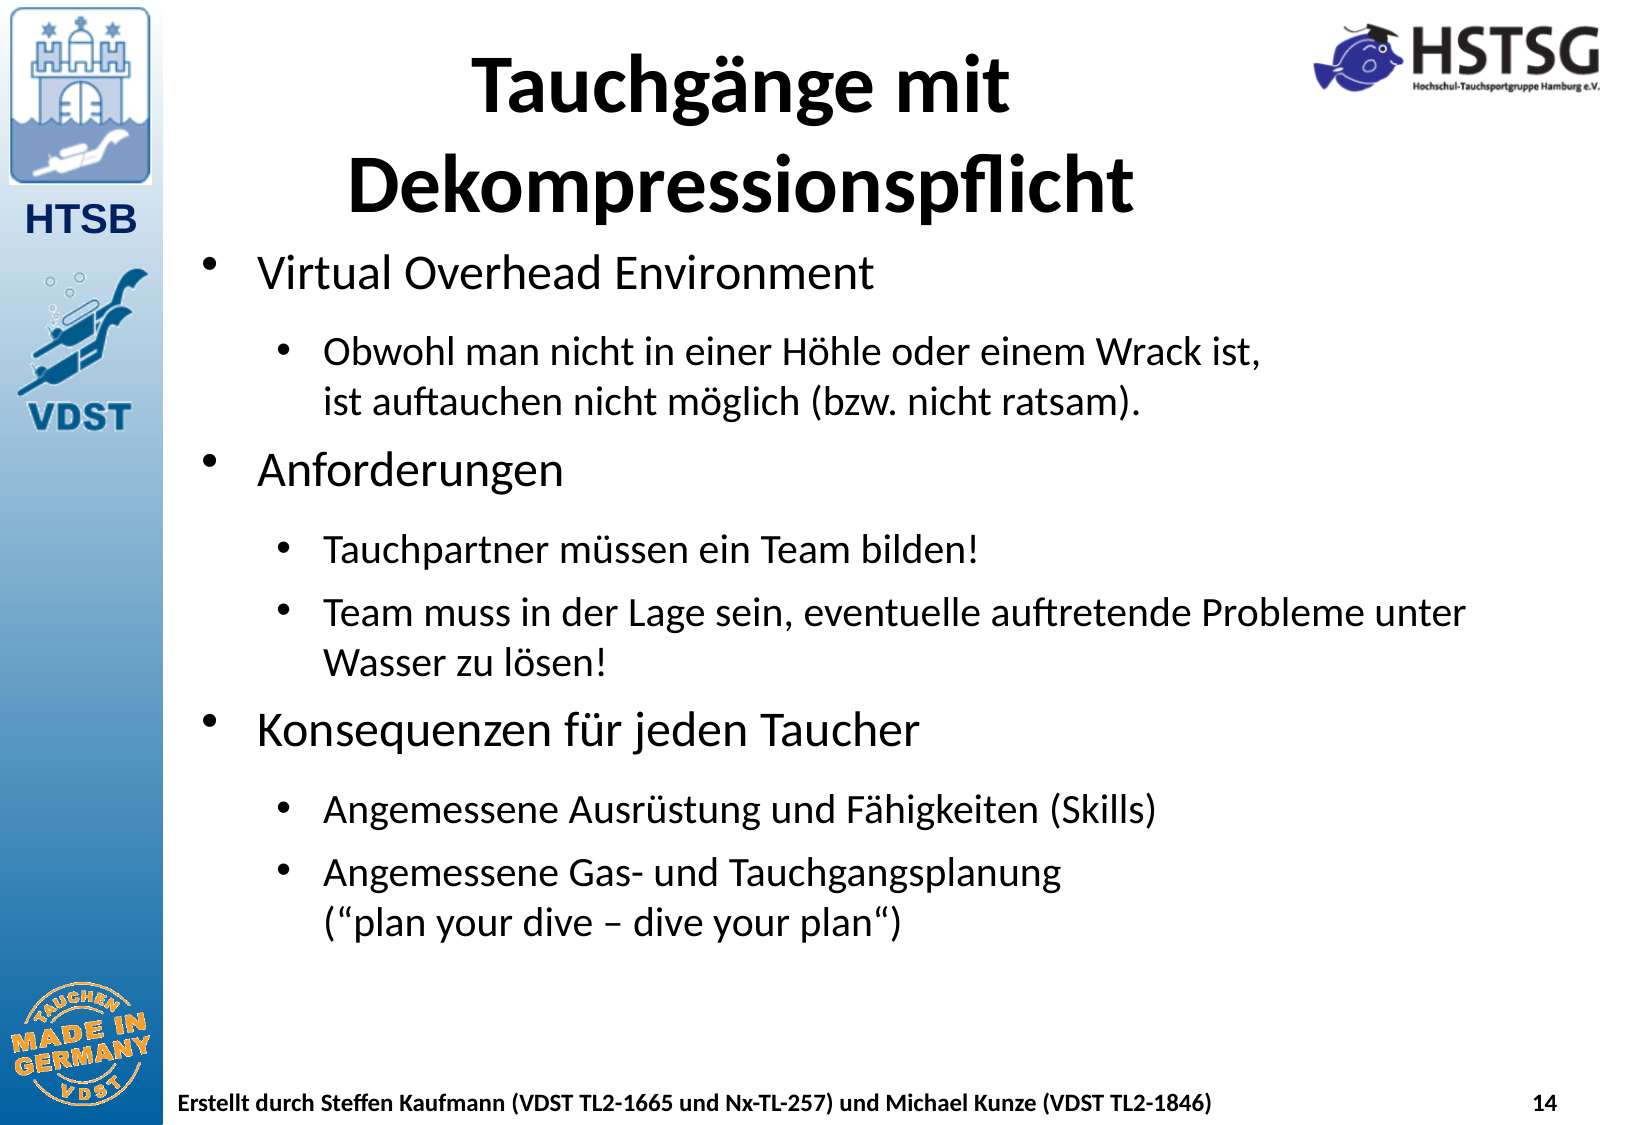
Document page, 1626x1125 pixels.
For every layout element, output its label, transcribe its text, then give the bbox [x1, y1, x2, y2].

picture [9, 6, 152, 185]
picture [1308, 19, 1612, 96]
picture [11, 982, 150, 1106]
list Virtual Overhead Environment Obwohl man nicht in einer Höhle oder einem Wrack ist, ist auftauchen nicht möglich (bzw. nicht ratsam). Anforderungen Tauchpartner müssen ein Team bilden! Team muss in der Lage sein, eventuelle auftretende Probleme unter Wasser zu lösen! Konsequenzen für jeden Taucher Angemessene Ausrüstung und Fähigkeiten (Skills) Angemessene Gas- und Tauchgangsplanung (“plan your dive – dive your plan“) [186, 231, 1581, 1012]
picture [16, 267, 151, 433]
title Tauchgänge mit Dekompressionspflicht [186, 21, 1297, 173]
